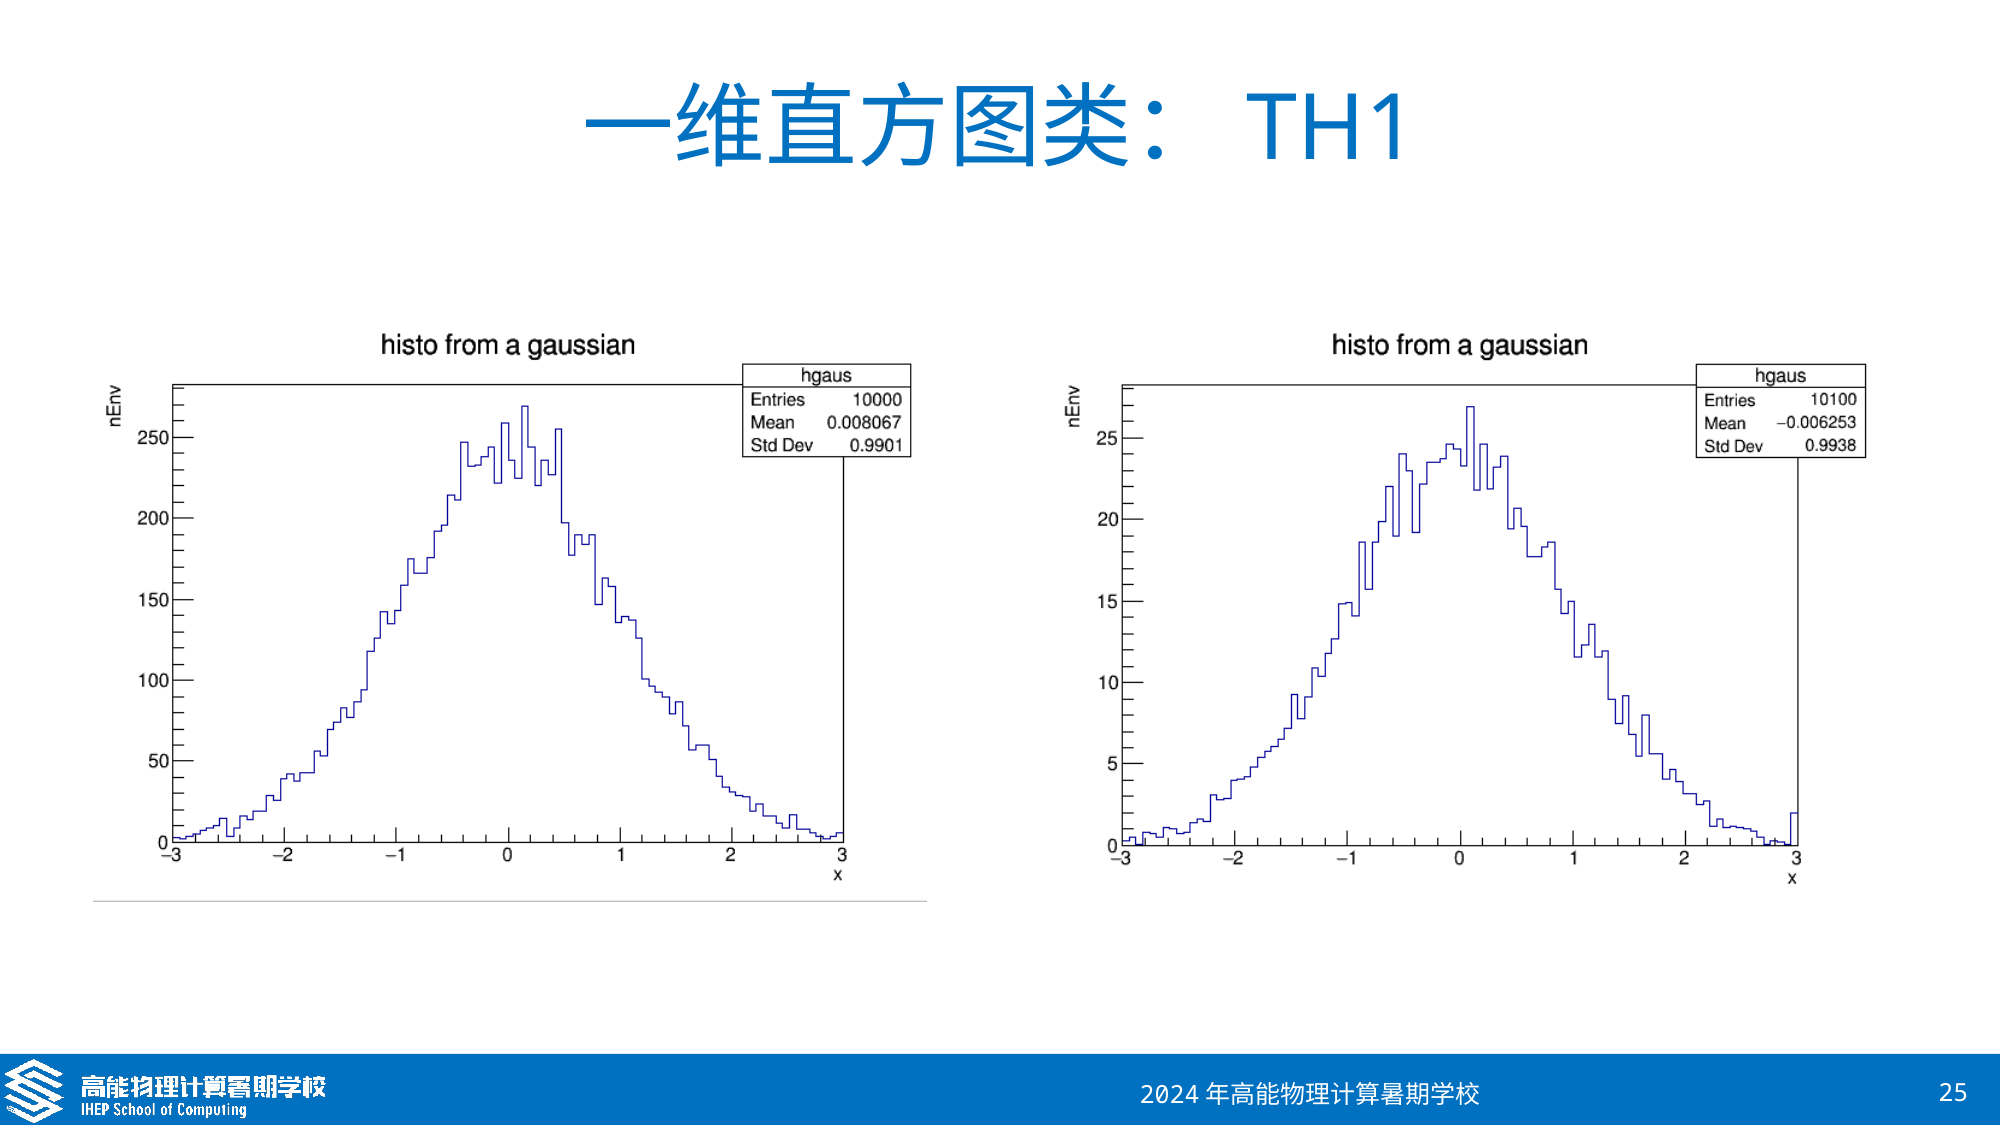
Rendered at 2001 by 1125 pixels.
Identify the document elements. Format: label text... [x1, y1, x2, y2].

picture [93, 330, 927, 902]
picture [1042, 330, 1882, 902]
title 一维直方图类：TH1 [137, 59, 1863, 200]
slide_number 25 [1722, 1068, 1984, 1118]
footer 2024年高能物理计算暑期学校 [969, 1068, 1651, 1119]
picture [0, 1056, 331, 1125]
